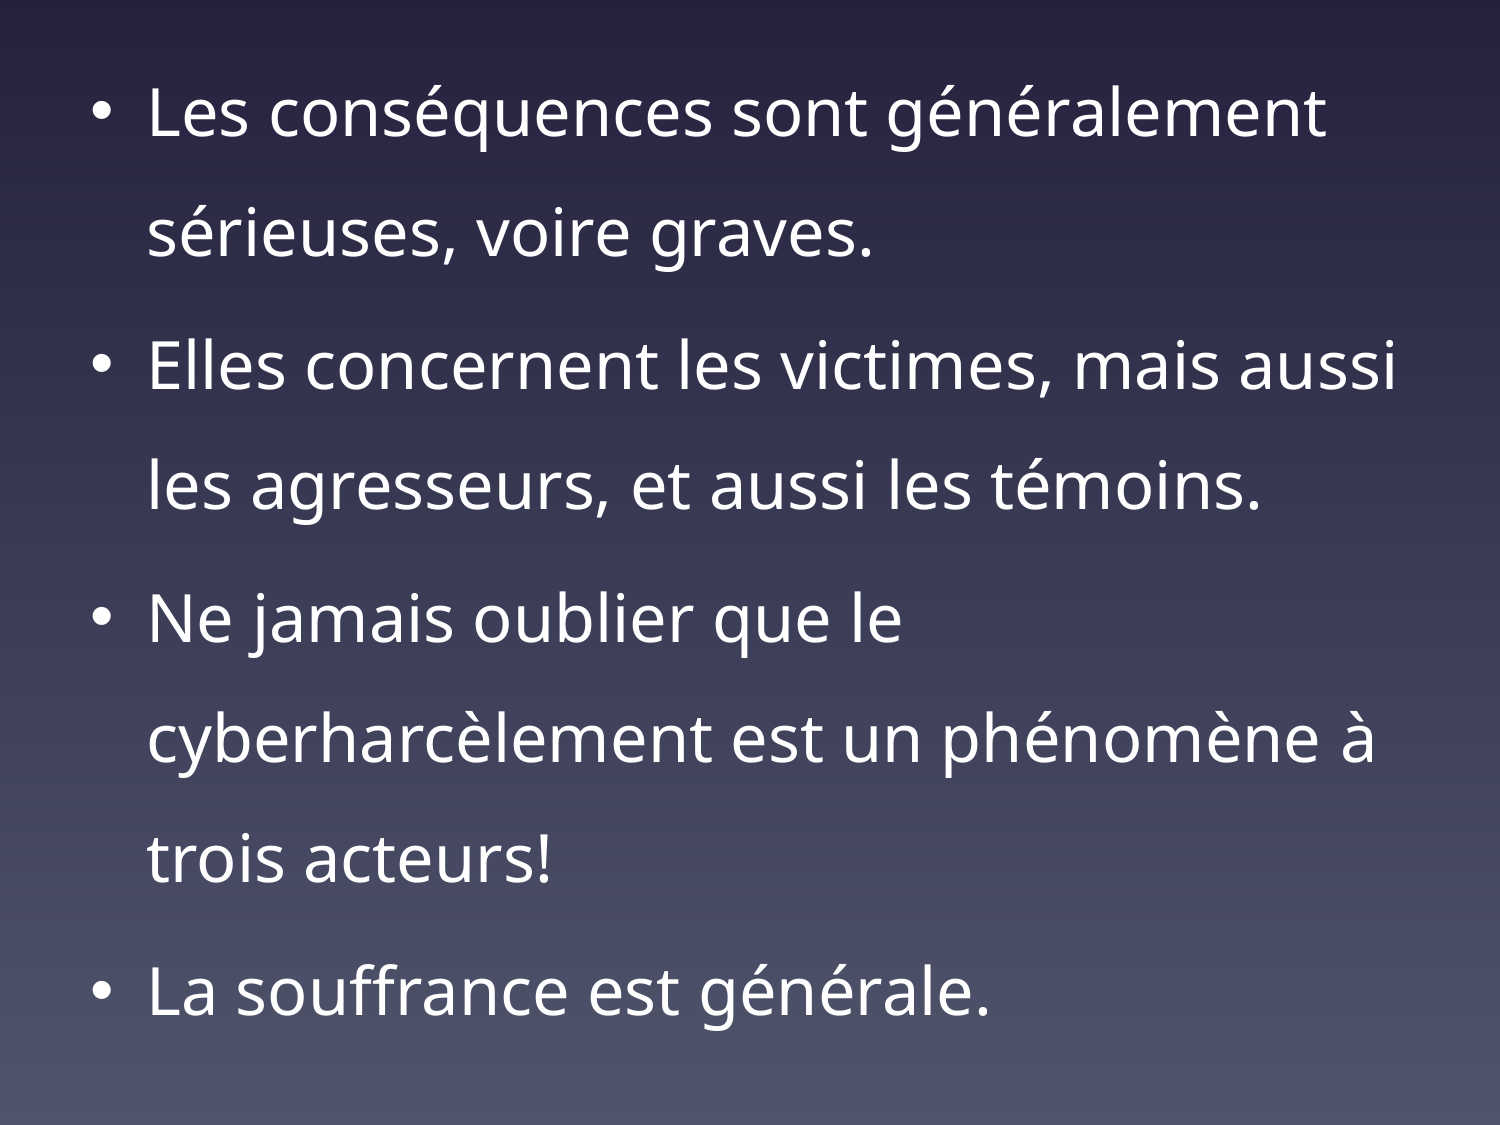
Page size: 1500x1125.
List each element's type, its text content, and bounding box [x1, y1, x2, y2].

list Les conséquences sont généralement sérieuses, voire graves. Elles concernent les victimes, mais aussi les agresseurs, et aussi les témoins. Ne jamais oublier que le cyberharcèlement est un phénomène à trois acteurs! La souffrance est générale. [75, 53, 1425, 1005]
